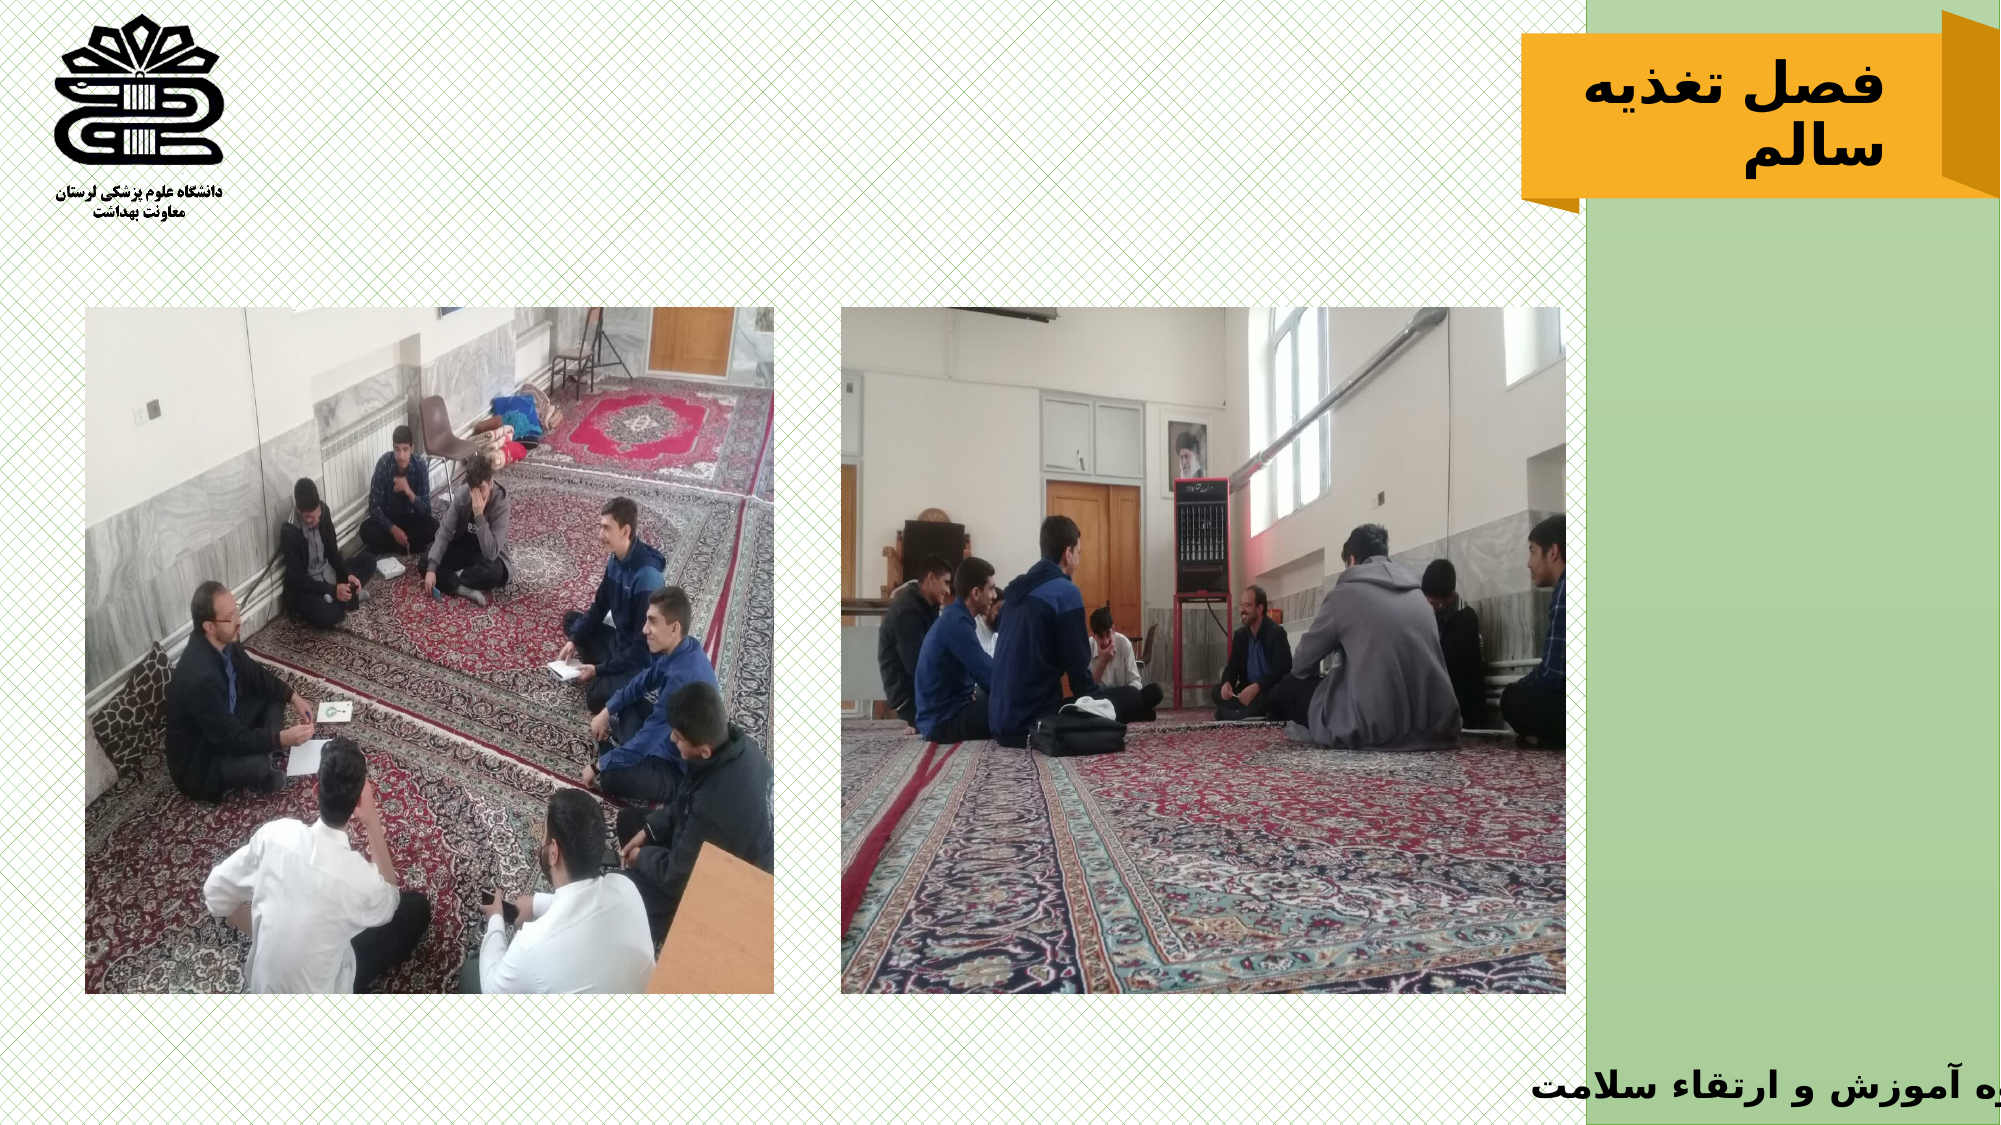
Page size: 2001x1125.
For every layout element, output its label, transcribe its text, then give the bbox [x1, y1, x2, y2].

title فصل تغذیه سالم [1527, 45, 1903, 186]
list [85, 307, 774, 994]
picture [2, 0, 280, 341]
picture [841, 307, 1566, 994]
